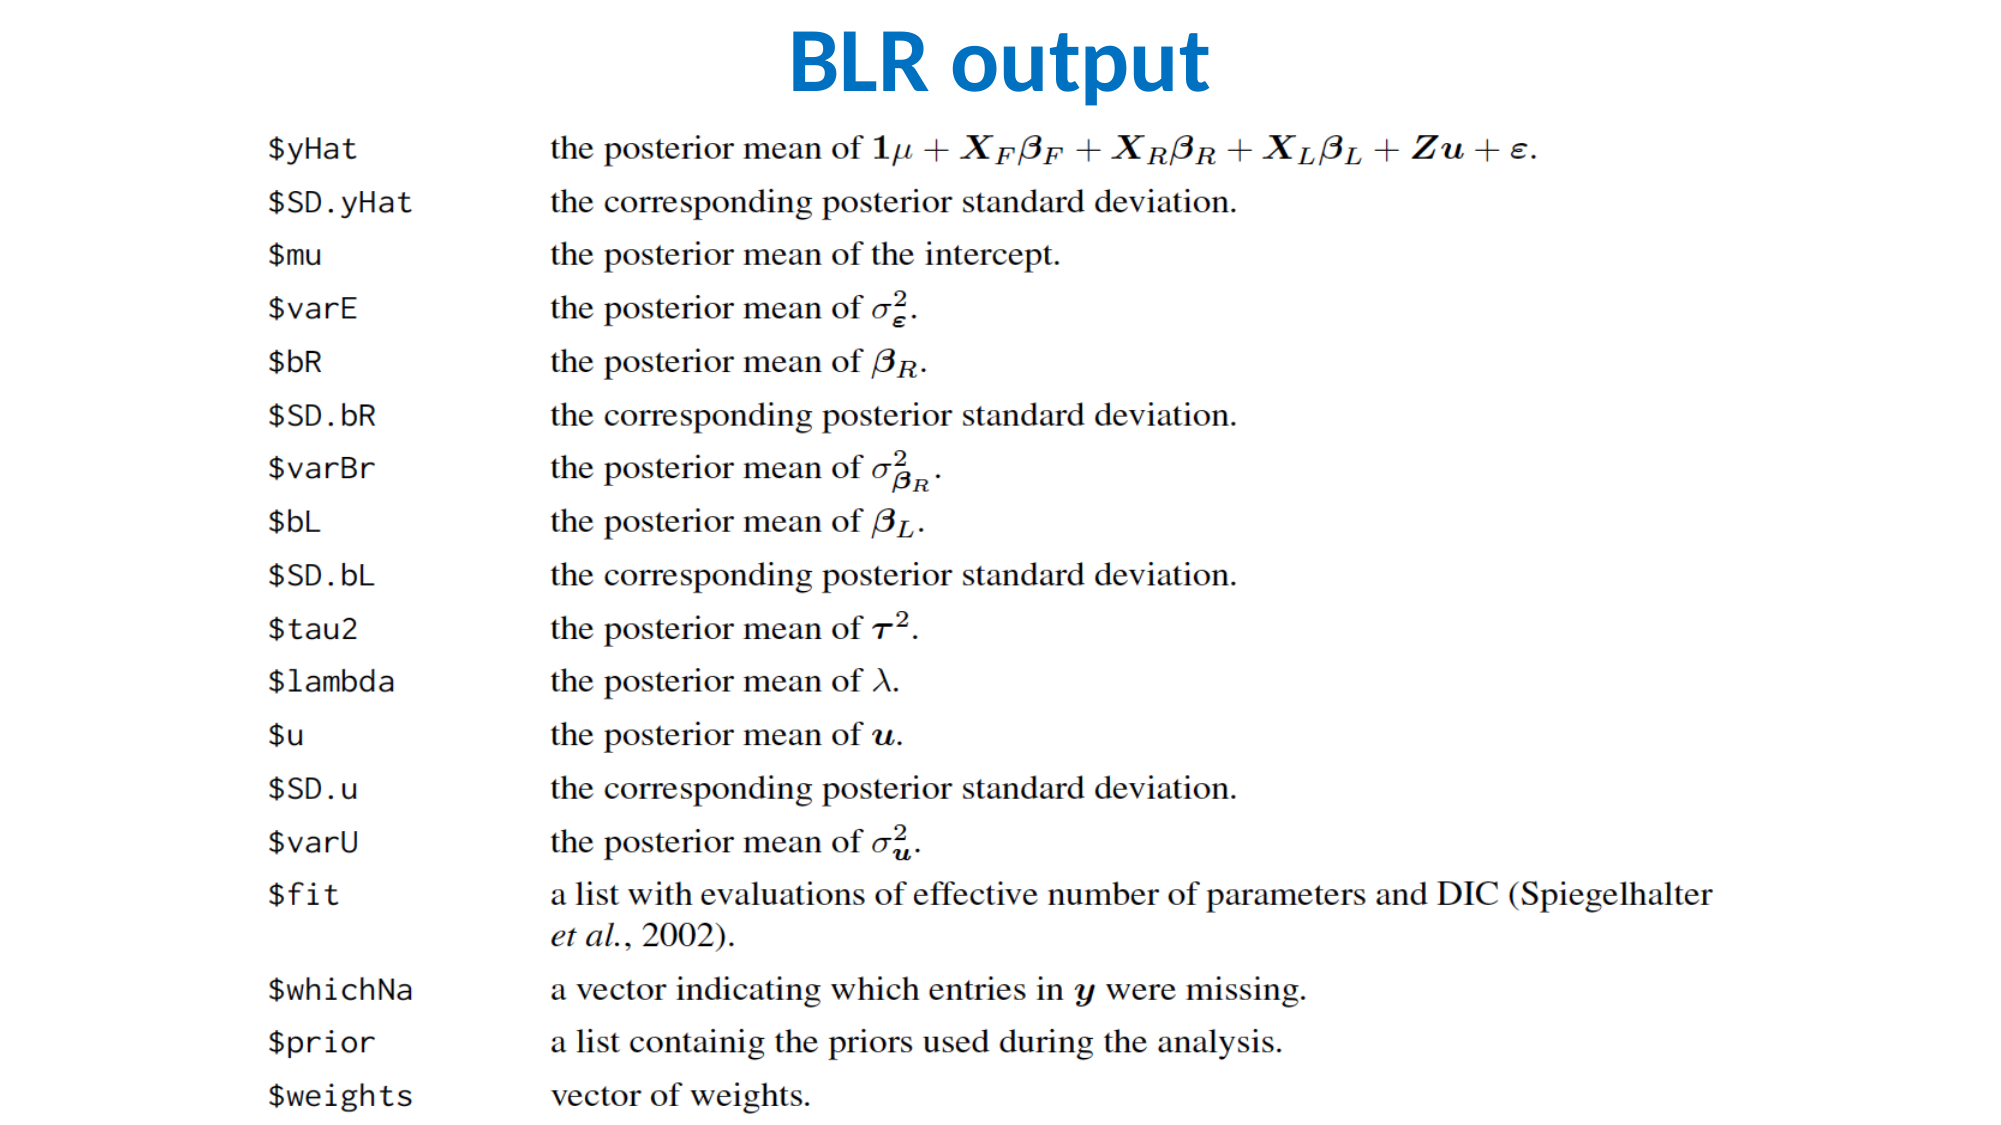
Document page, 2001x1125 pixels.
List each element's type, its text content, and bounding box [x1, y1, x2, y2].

picture [249, 123, 1750, 1125]
title BLR output [324, 0, 1675, 123]
